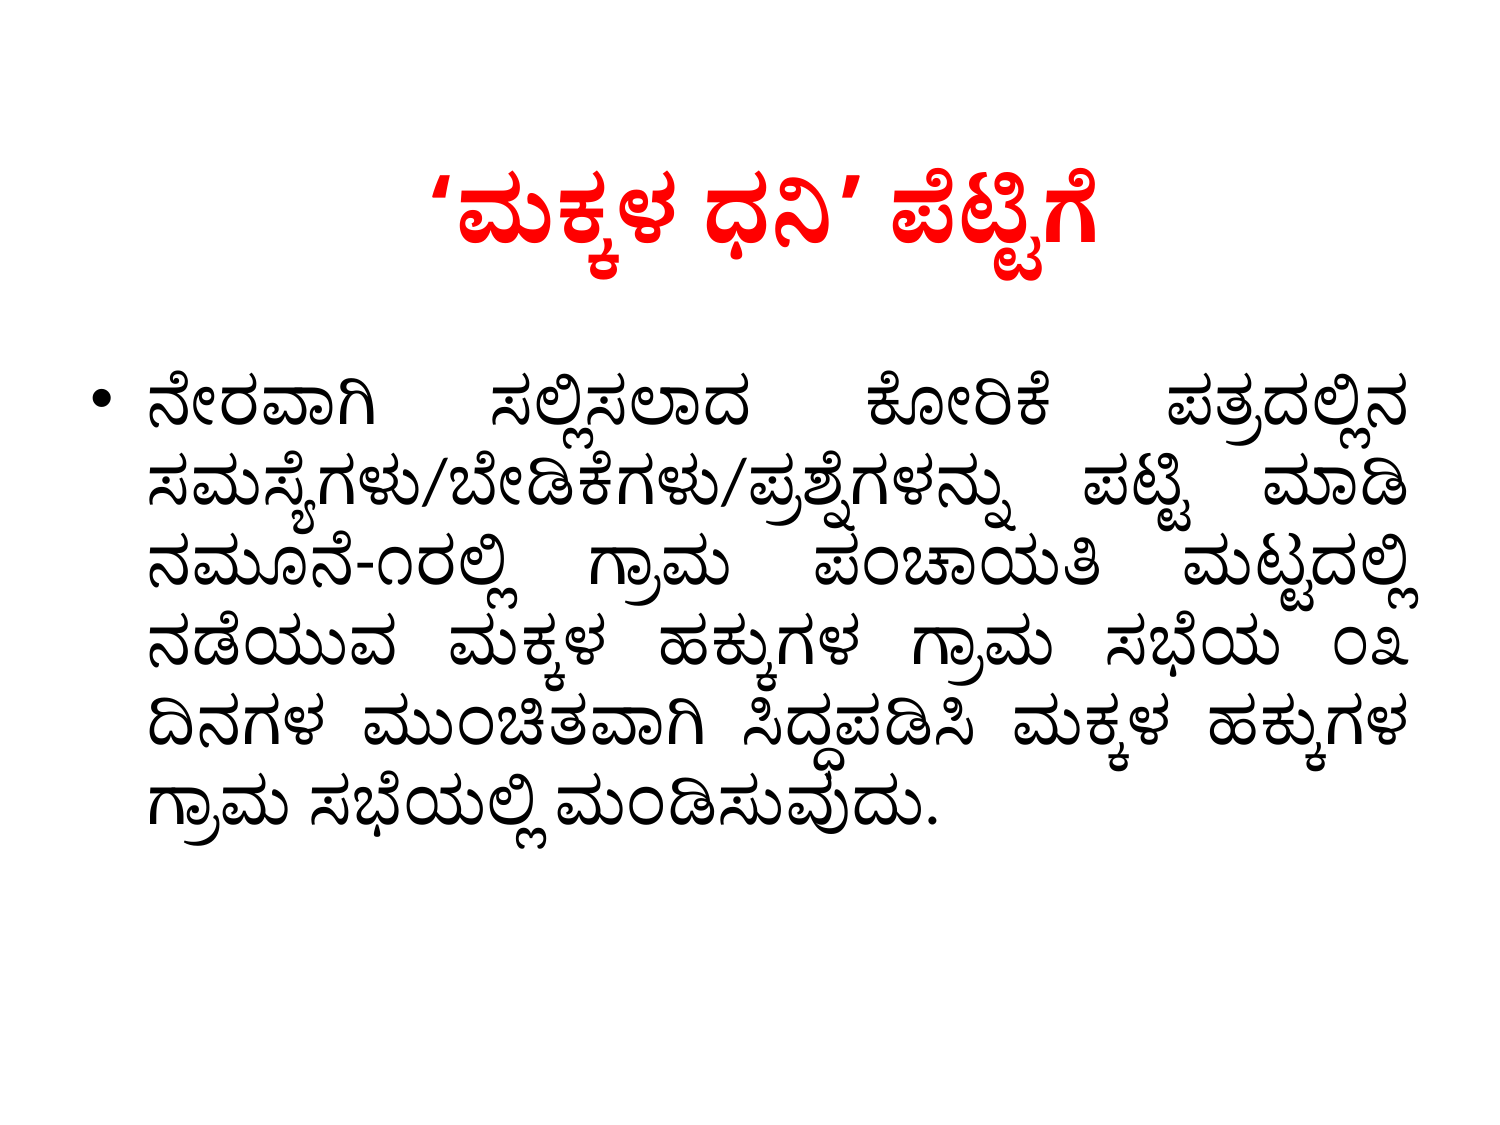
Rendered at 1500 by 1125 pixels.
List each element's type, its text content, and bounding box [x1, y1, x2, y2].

list ನೇರವಾಗಿ ಸಲ್ಲಿಸಲಾದ ಕೋರಿಕೆ ಪತ್ರದಲ್ಲಿನ ಸಮಸ್ಯೆಗಳು/ಬೇಡಿಕೆಗಳು/ಪ್ರಶ್ನೆಗಳನ್ನು ಪಟ್ಟಿ ಮಾಡಿ ನಮೂನೆ-೧ರಲ್ಲಿ ಗ್ರಾಮ ಪಂಚಾಯತಿ ಮಟ್ಟದಲ್ಲಿ ನಡೆಯುವ ಮಕ್ಕಳ ಹಕ್ಕುಗಳ ಗ್ರಾಮ ಸಭೆಯ ೦೩ ದಿನಗಳ ಮುಂಚಿತವಾಗಿ ಸಿದ್ಧಪಡಿಸಿ ಮಕ್ಕಳ ಹಕ್ಕುಗಳ ಗ್ರಾಮ ಸಭೆಯಲ್ಲಿ ಮಂಡಿಸುವುದು. [75, 350, 1425, 1050]
title ‘ಮಕ್ಕಳ ಧನಿ’ ಪೆಟ್ಟಿಗೆ [87, 112, 1438, 300]
